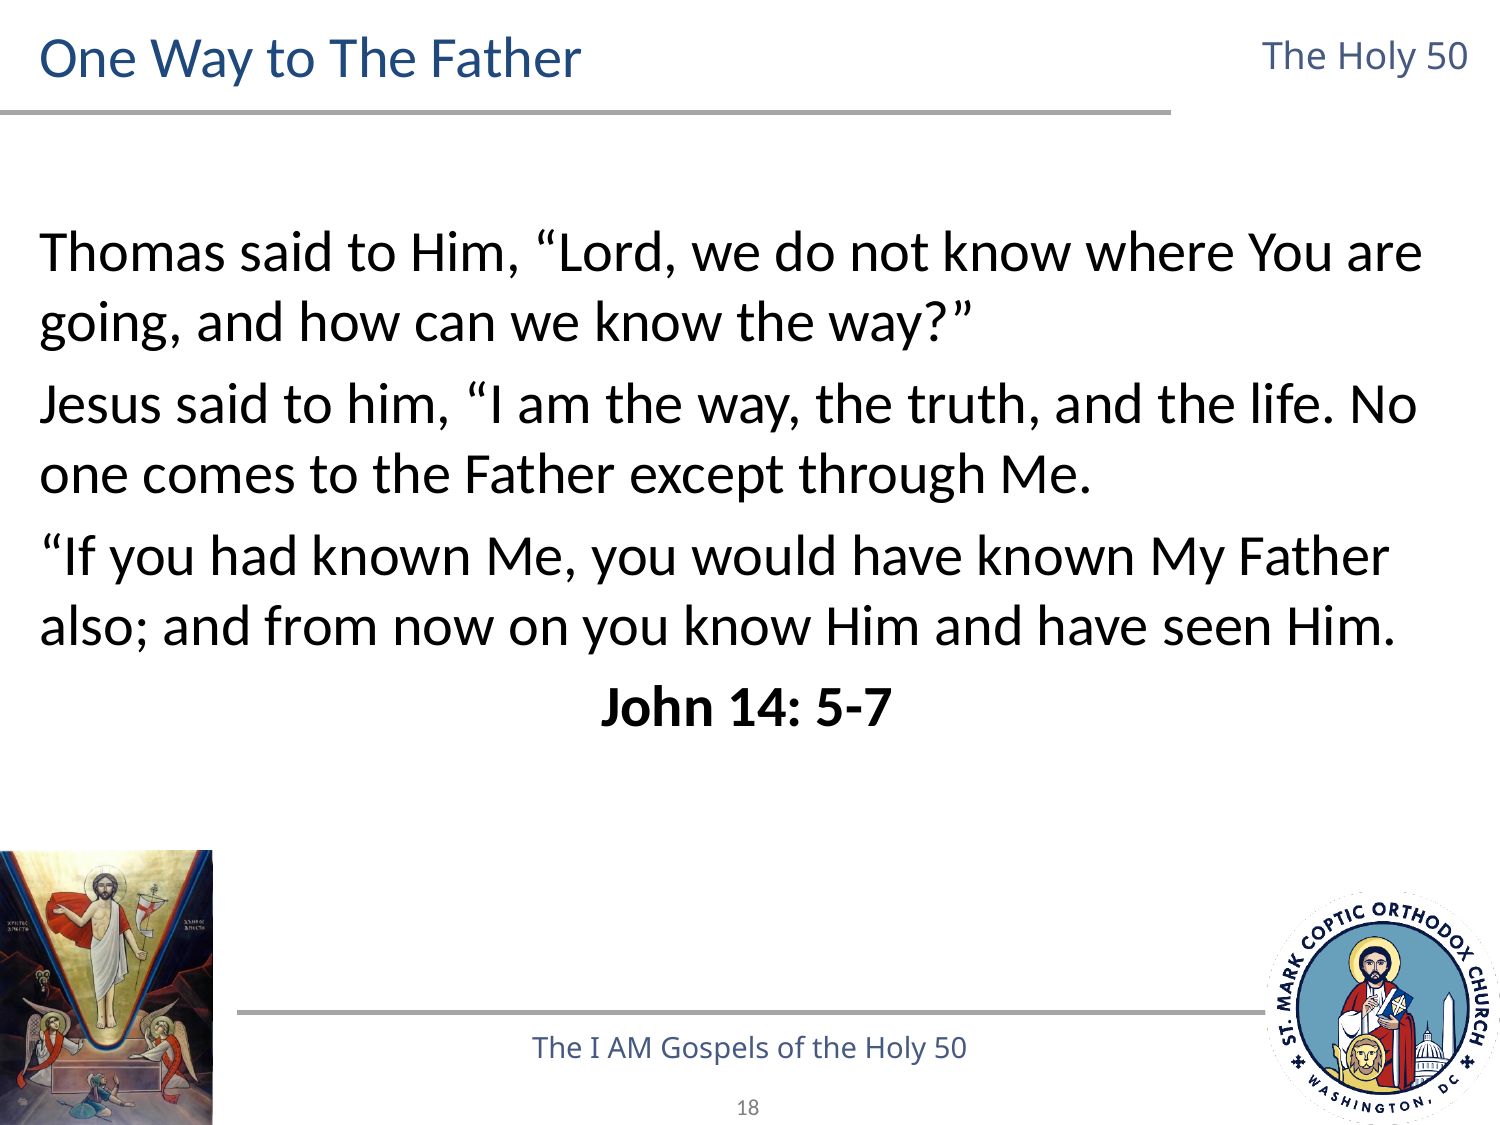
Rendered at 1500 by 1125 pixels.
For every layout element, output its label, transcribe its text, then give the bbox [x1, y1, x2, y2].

title One Way to The Father [39, 29, 1180, 89]
picture [1265, 890, 1500, 1125]
list Thomas said to Him, “Lord, we do not know where You are going, and how can we know the way?” Jesus said to him, “I am the way, the truth, and the life. No one comes to the Father except through Me. “If you had known Me, you would have known My Father also; and from now on you know Him and have seen Him. John 14: 5-7 [39, 125, 1468, 828]
picture [0, 850, 213, 1125]
